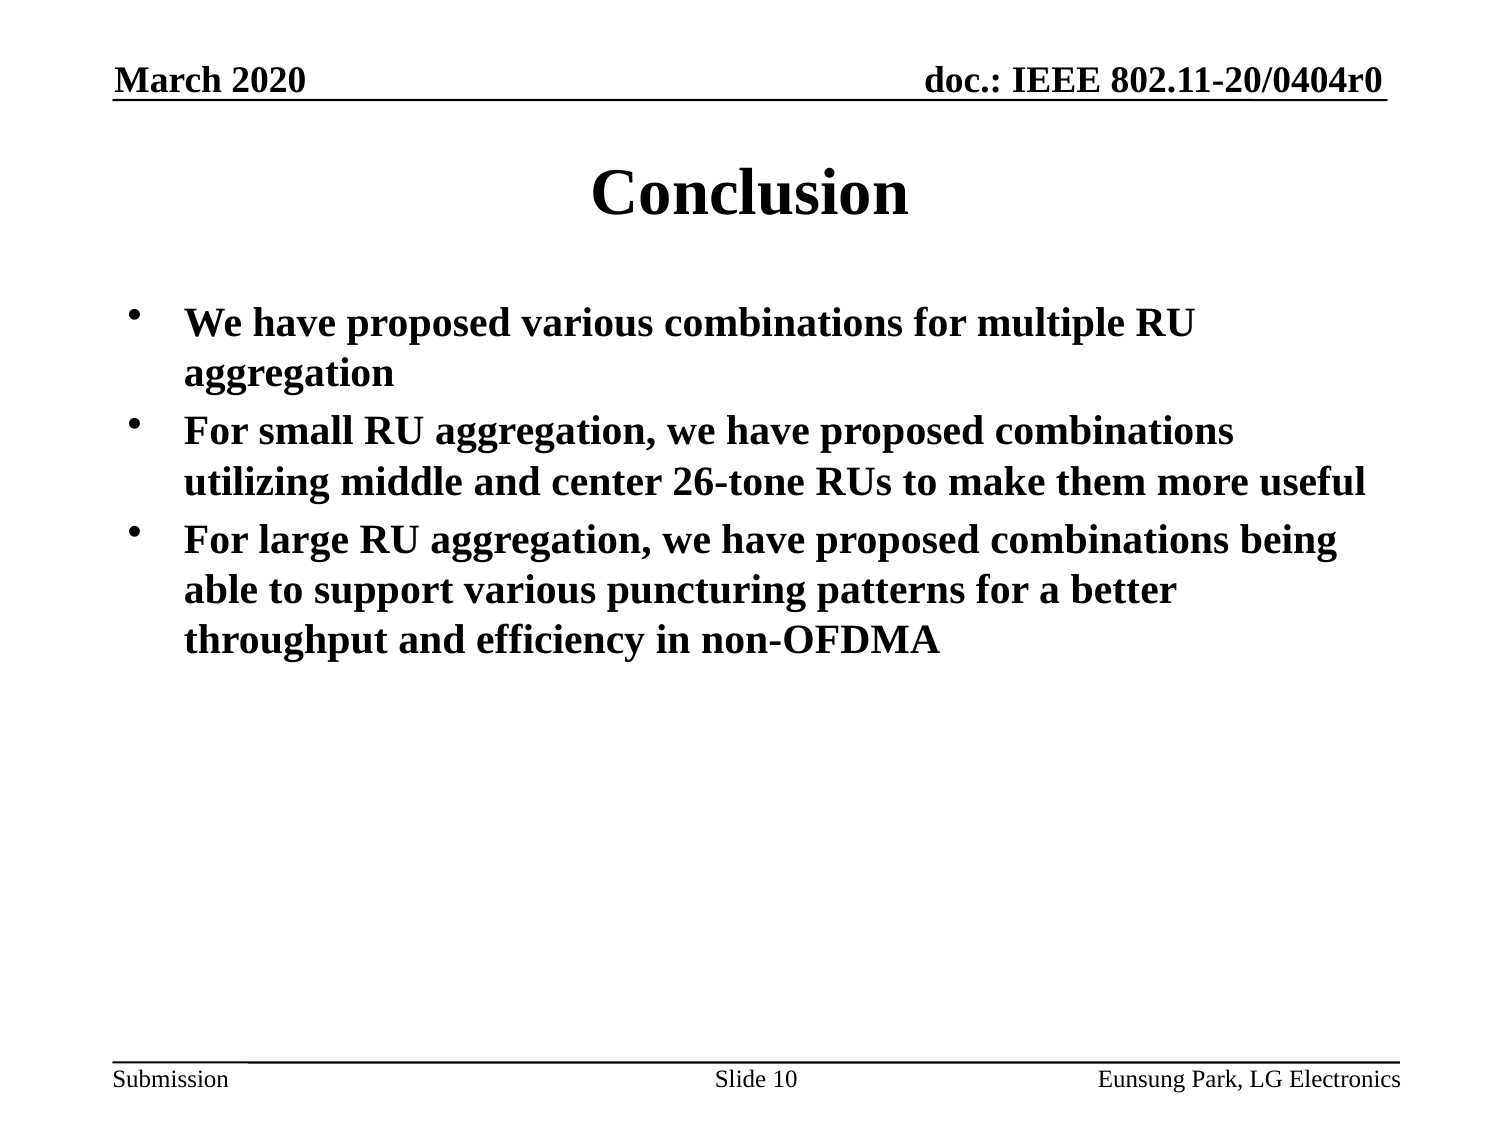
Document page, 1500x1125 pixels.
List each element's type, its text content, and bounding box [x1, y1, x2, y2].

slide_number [114, 54, 309, 101]
footer Eunsung Park, LG Electronics [1038, 1061, 1402, 1093]
title Conclusion [112, 112, 1388, 263]
slide_number Slide 10 [712, 1061, 800, 1093]
list We have proposed various combinations for multiple RU aggregation For small RU aggregation, we have proposed combinations utilizing middle and center 26-tone RUs to make them more useful For large RU aggregation, we have proposed combinations being able to support various puncturing patterns for a better throughput and efficiency in non-OFDMA [112, 287, 1388, 1000]
